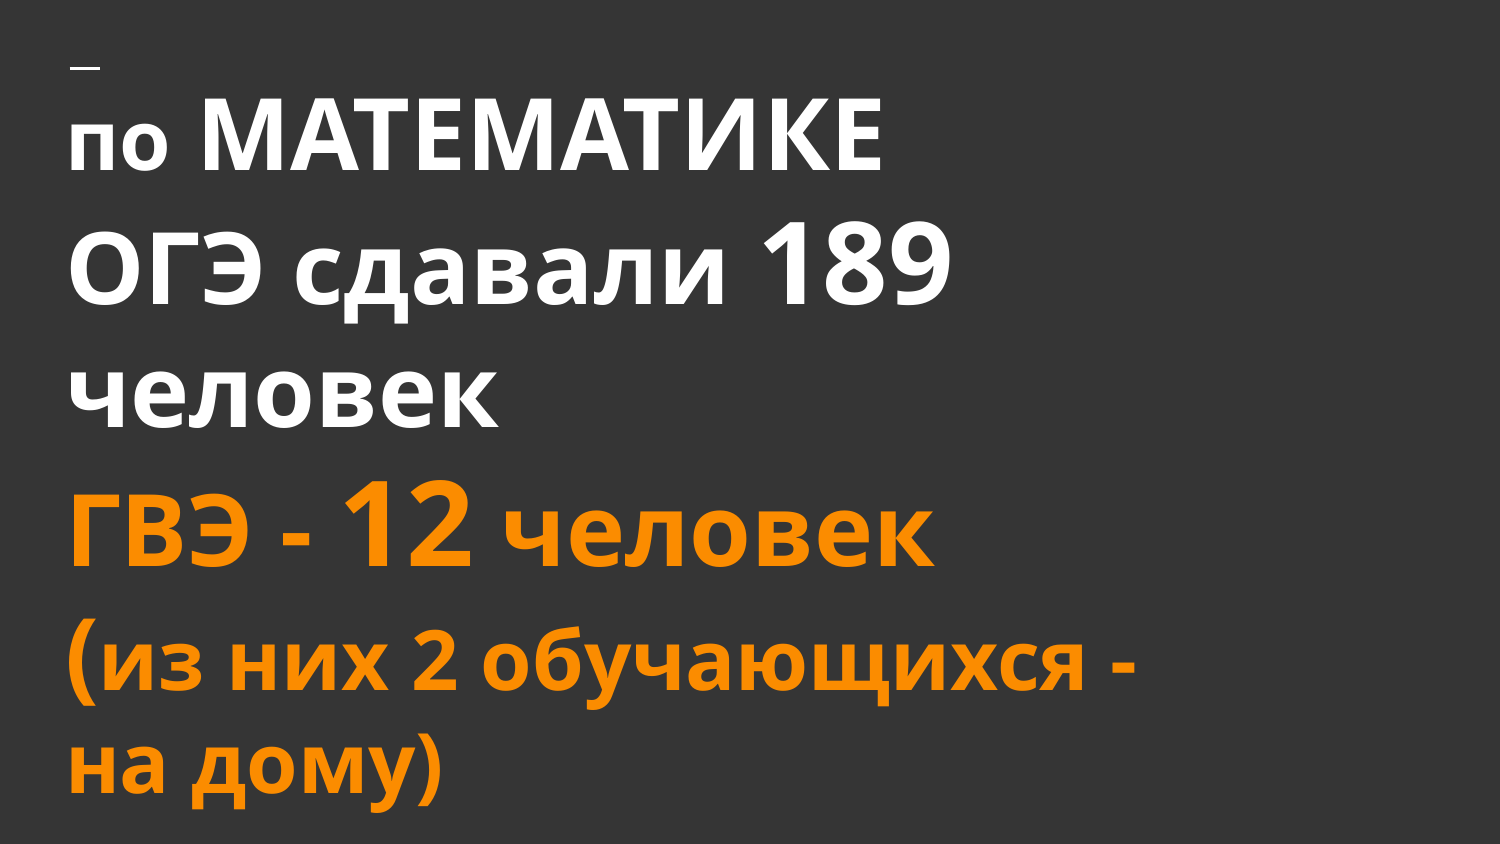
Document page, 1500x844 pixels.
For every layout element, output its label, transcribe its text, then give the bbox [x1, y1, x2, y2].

text_box по МАТЕМАТИКЕ ОГЭ сдавали 189 человек ГВЭ - 12 человек (из них 2 обучающихся - на дому) [49, 55, 1412, 844]
